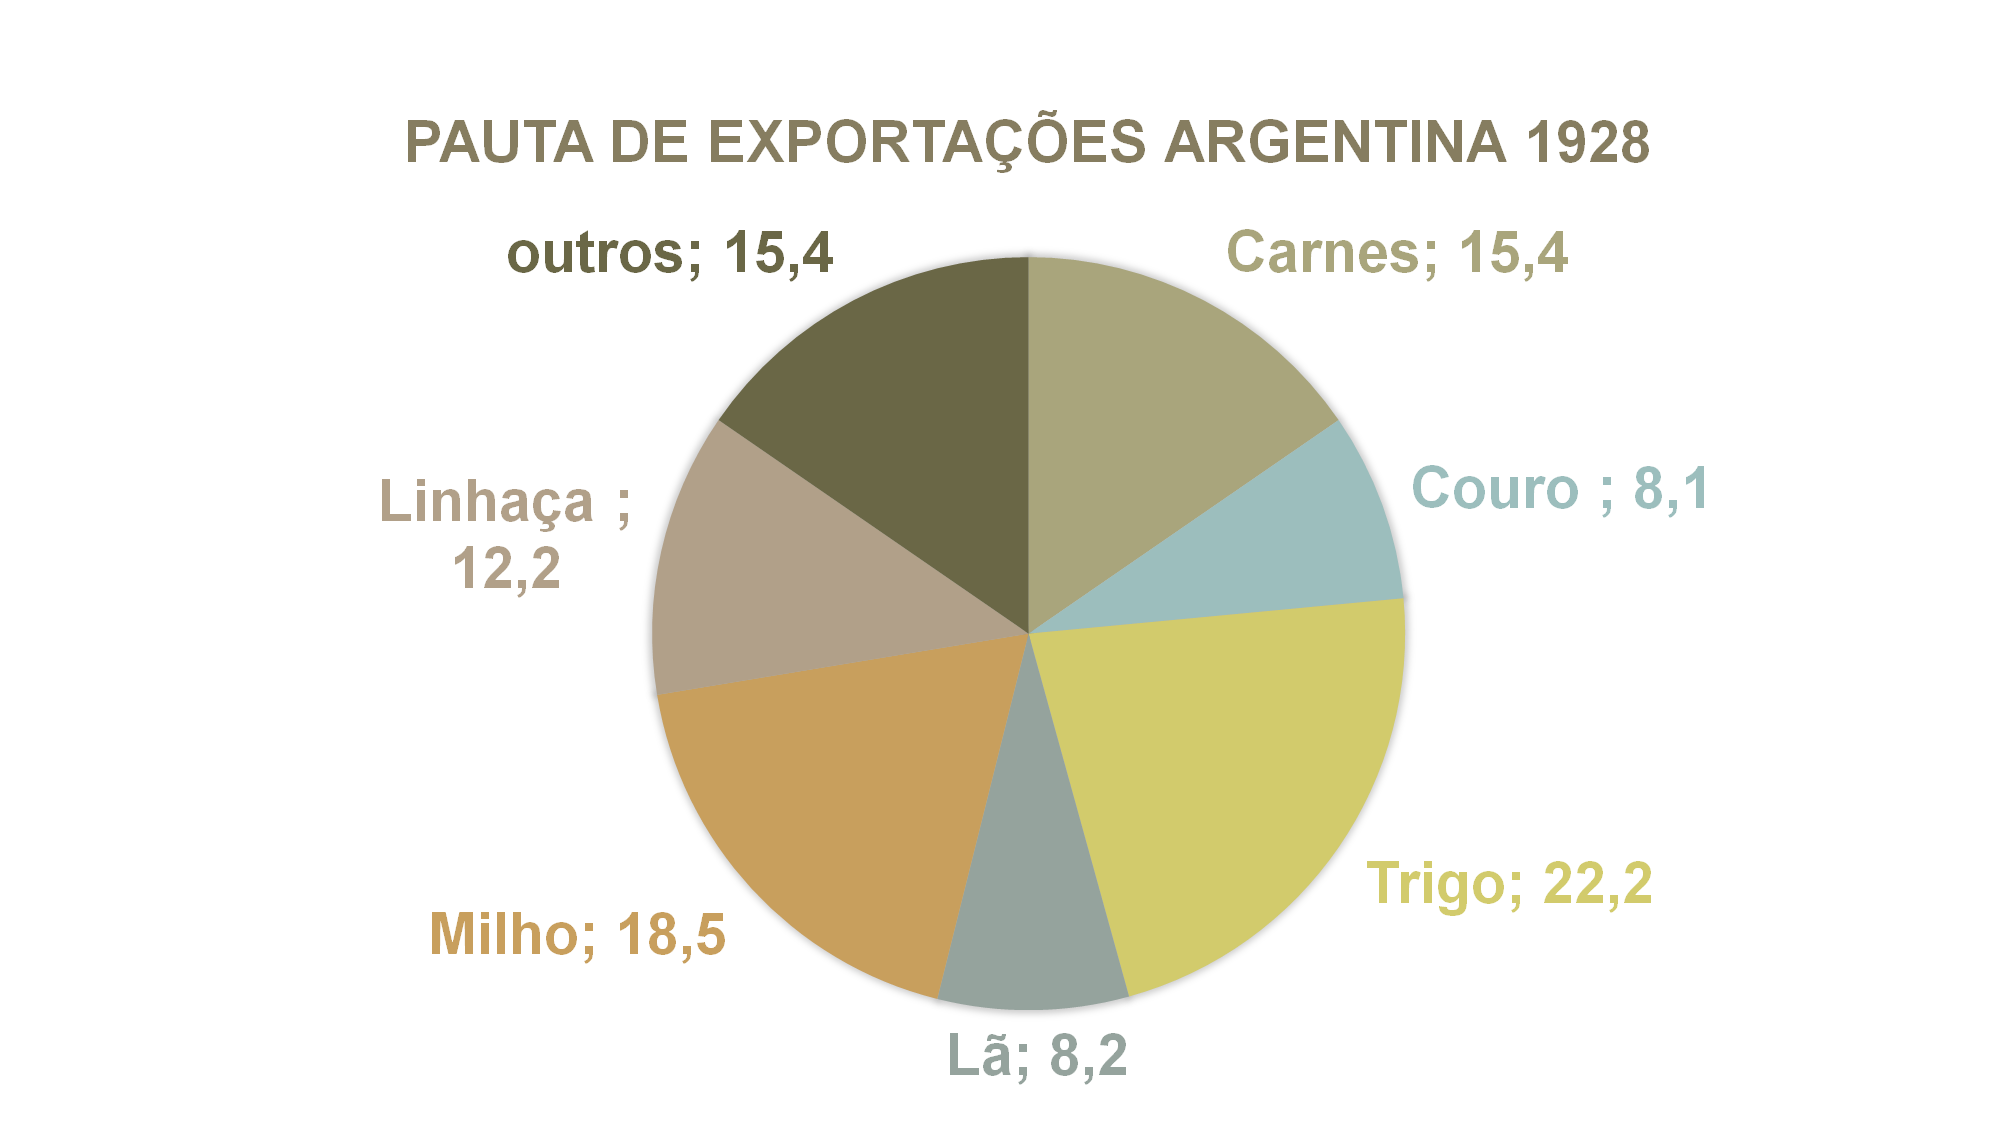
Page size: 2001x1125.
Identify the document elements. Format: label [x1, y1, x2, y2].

text_box [106, 82, 1951, 1099]
